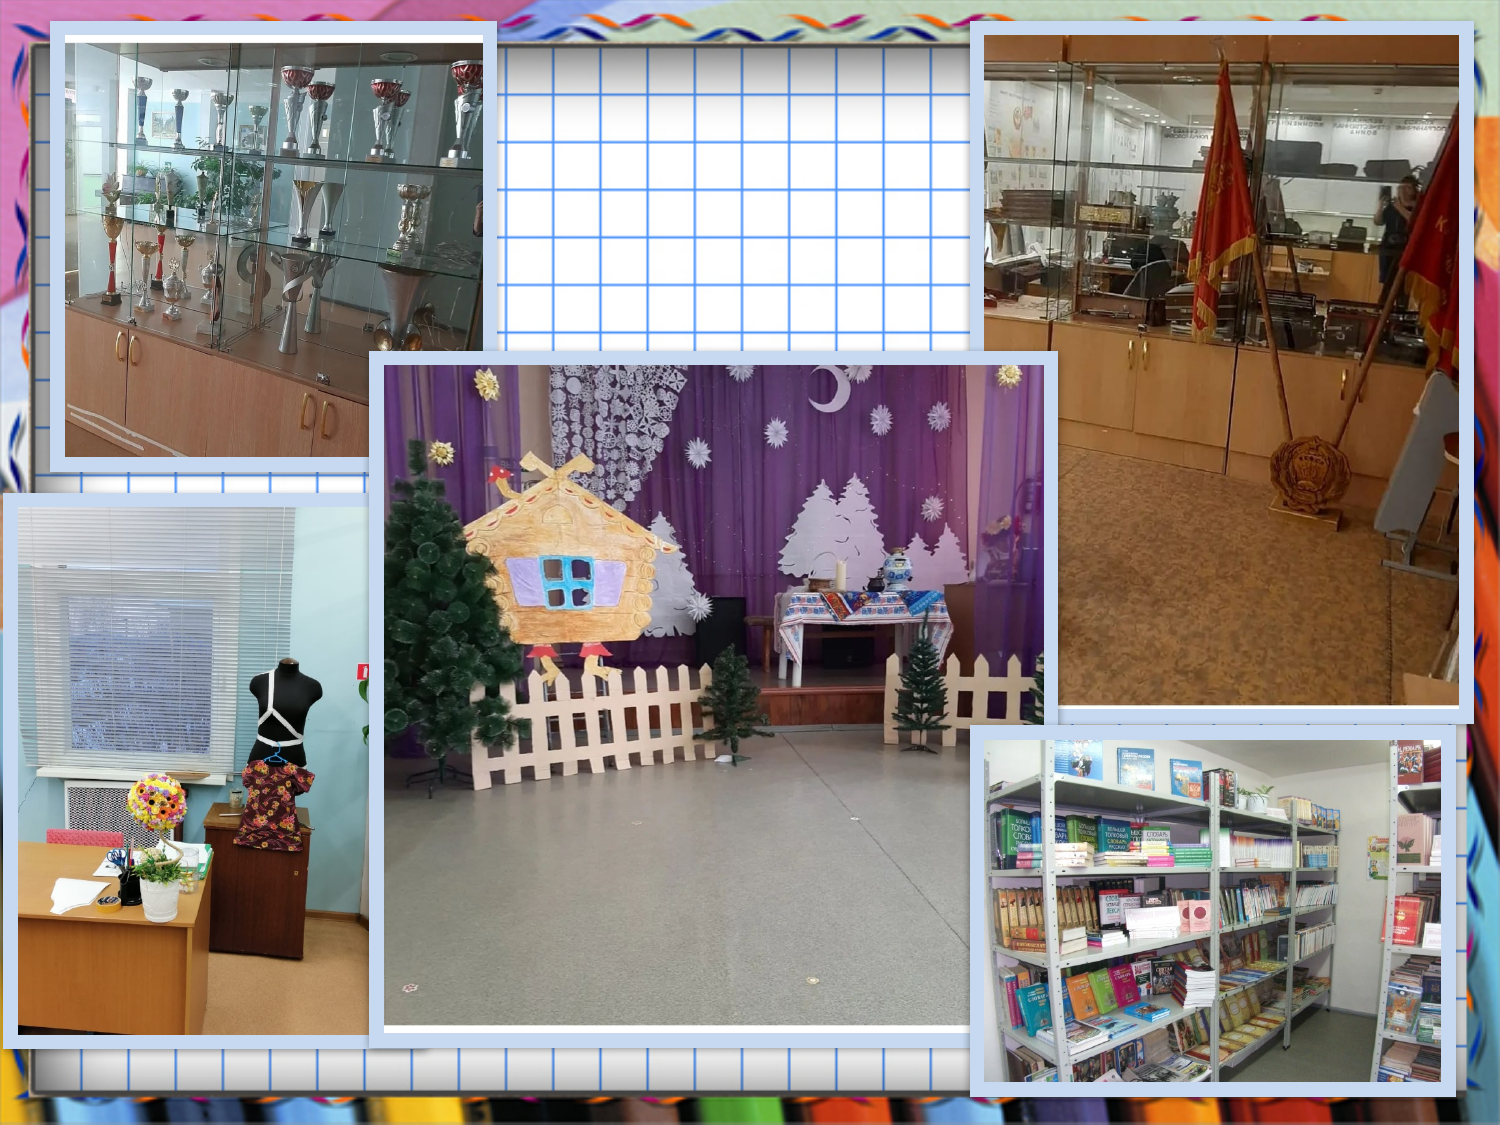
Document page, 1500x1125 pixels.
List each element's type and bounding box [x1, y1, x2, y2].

list [64, 34, 484, 458]
picture [0, 0, 1500, 1125]
